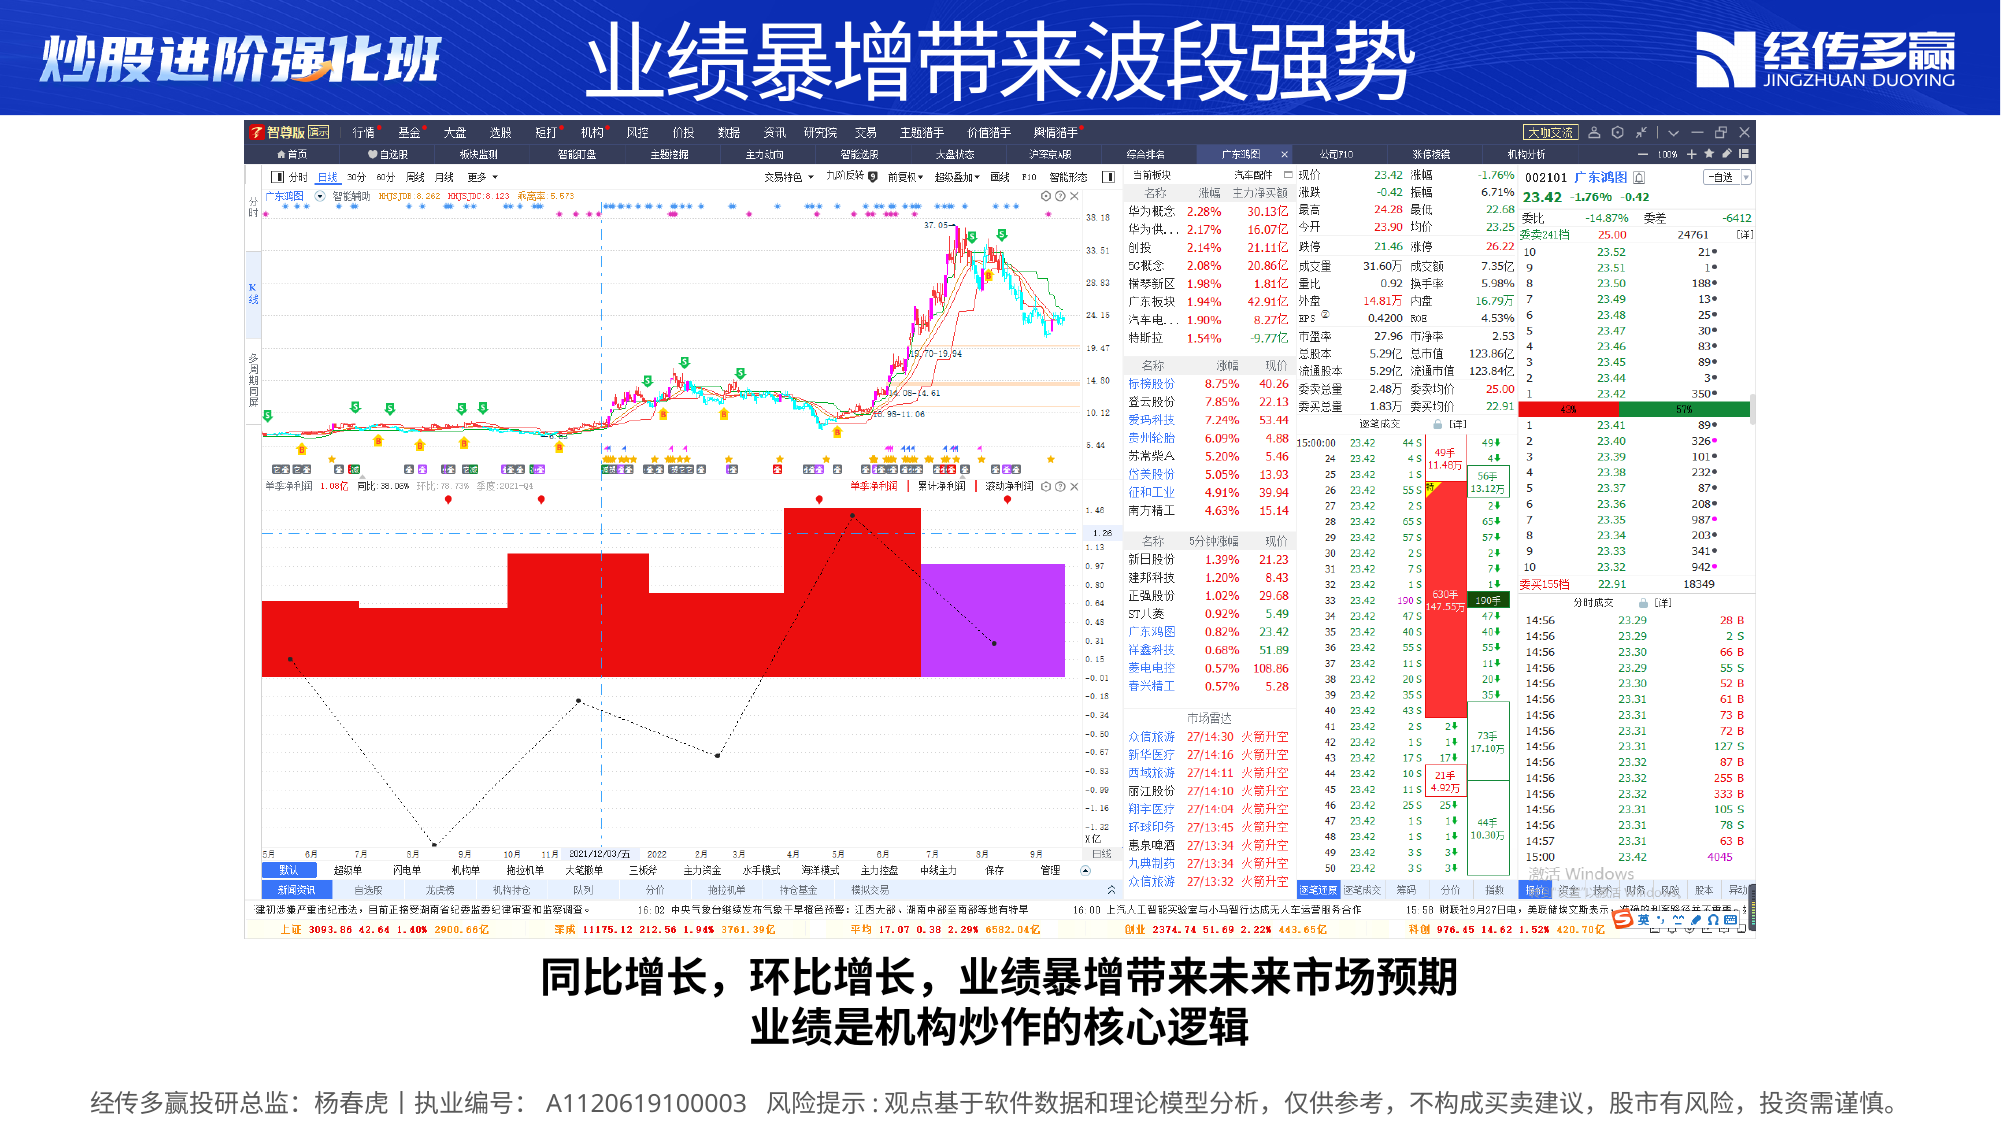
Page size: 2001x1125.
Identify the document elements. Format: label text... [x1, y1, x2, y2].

text_box 业绩暴增带来波段强势 [0, 0, 2000, 120]
text_box 同比增长，环比增长，业绩暴增带来未来市场预期 业绩是机构炒作的核心逻辑 [402, 943, 1598, 1059]
picture [0, 0, 2001, 1125]
